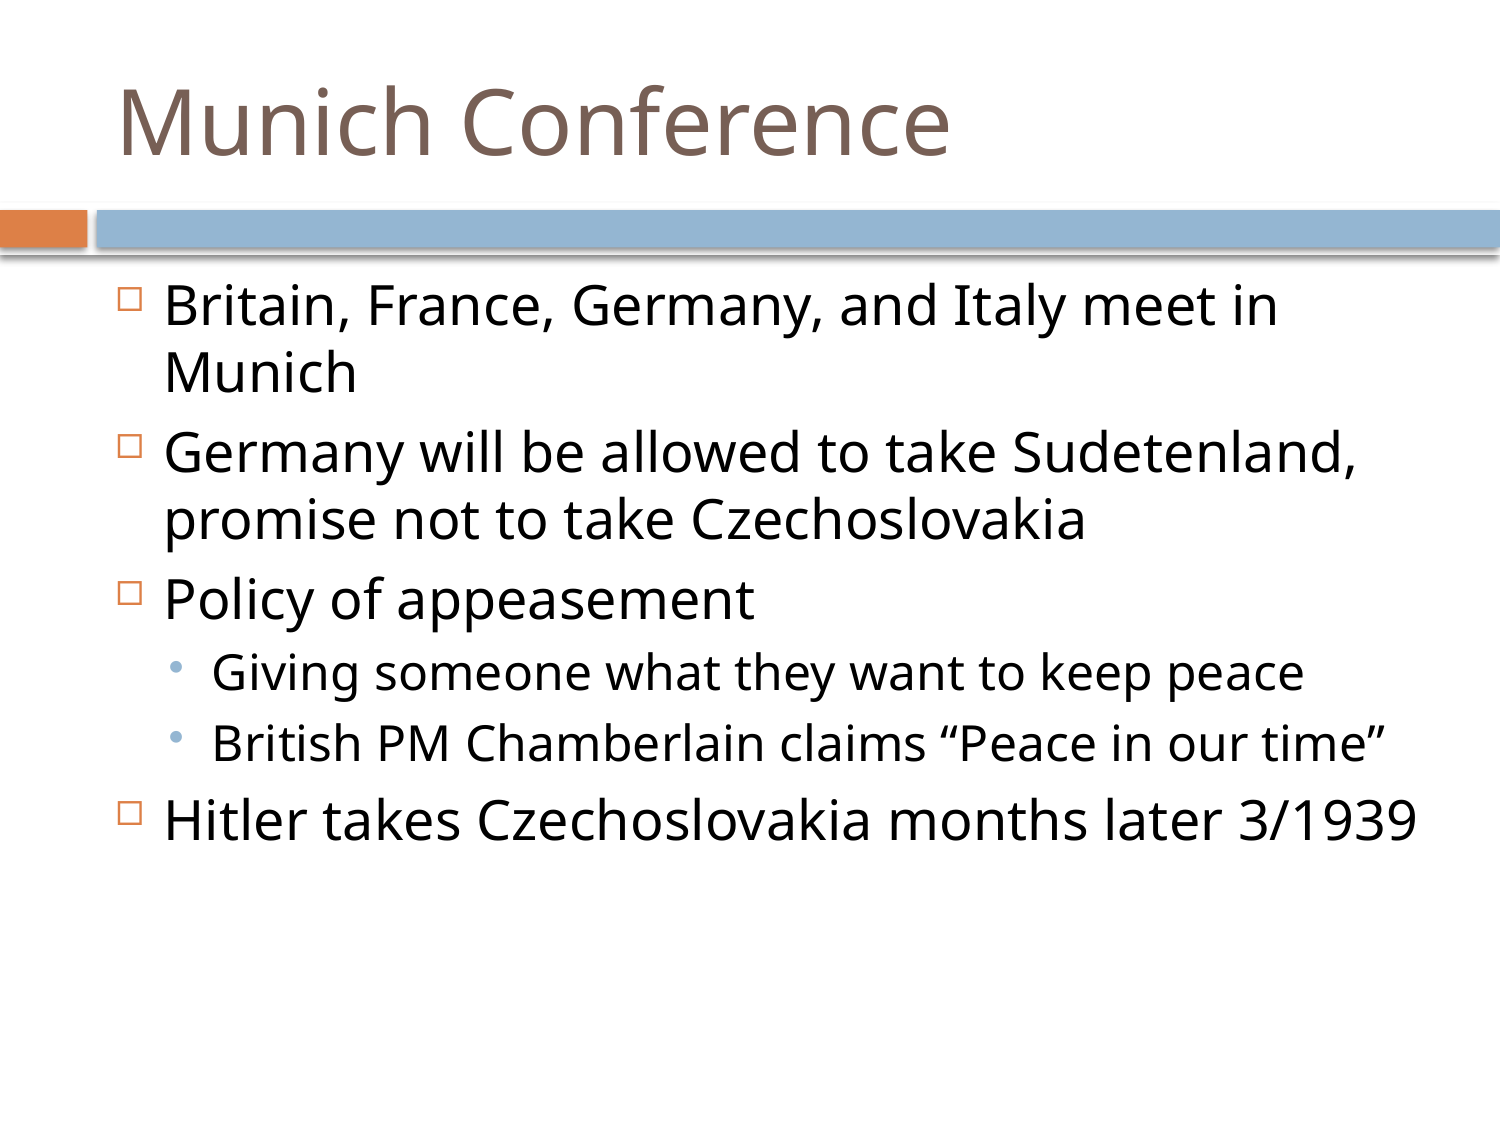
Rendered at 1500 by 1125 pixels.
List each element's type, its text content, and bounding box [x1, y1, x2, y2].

list Britain, France, Germany, and Italy meet in Munich Germany will be allowed to take Sudetenland, promise not to take Czechoslovakia Policy of appeasement Giving someone what they want to keep peace British PM Chamberlain claims “Peace in our time” Hitler takes Czechoslovakia months later 3/1939 [100, 262, 1438, 1000]
title Munich Conference [100, 37, 1438, 200]
